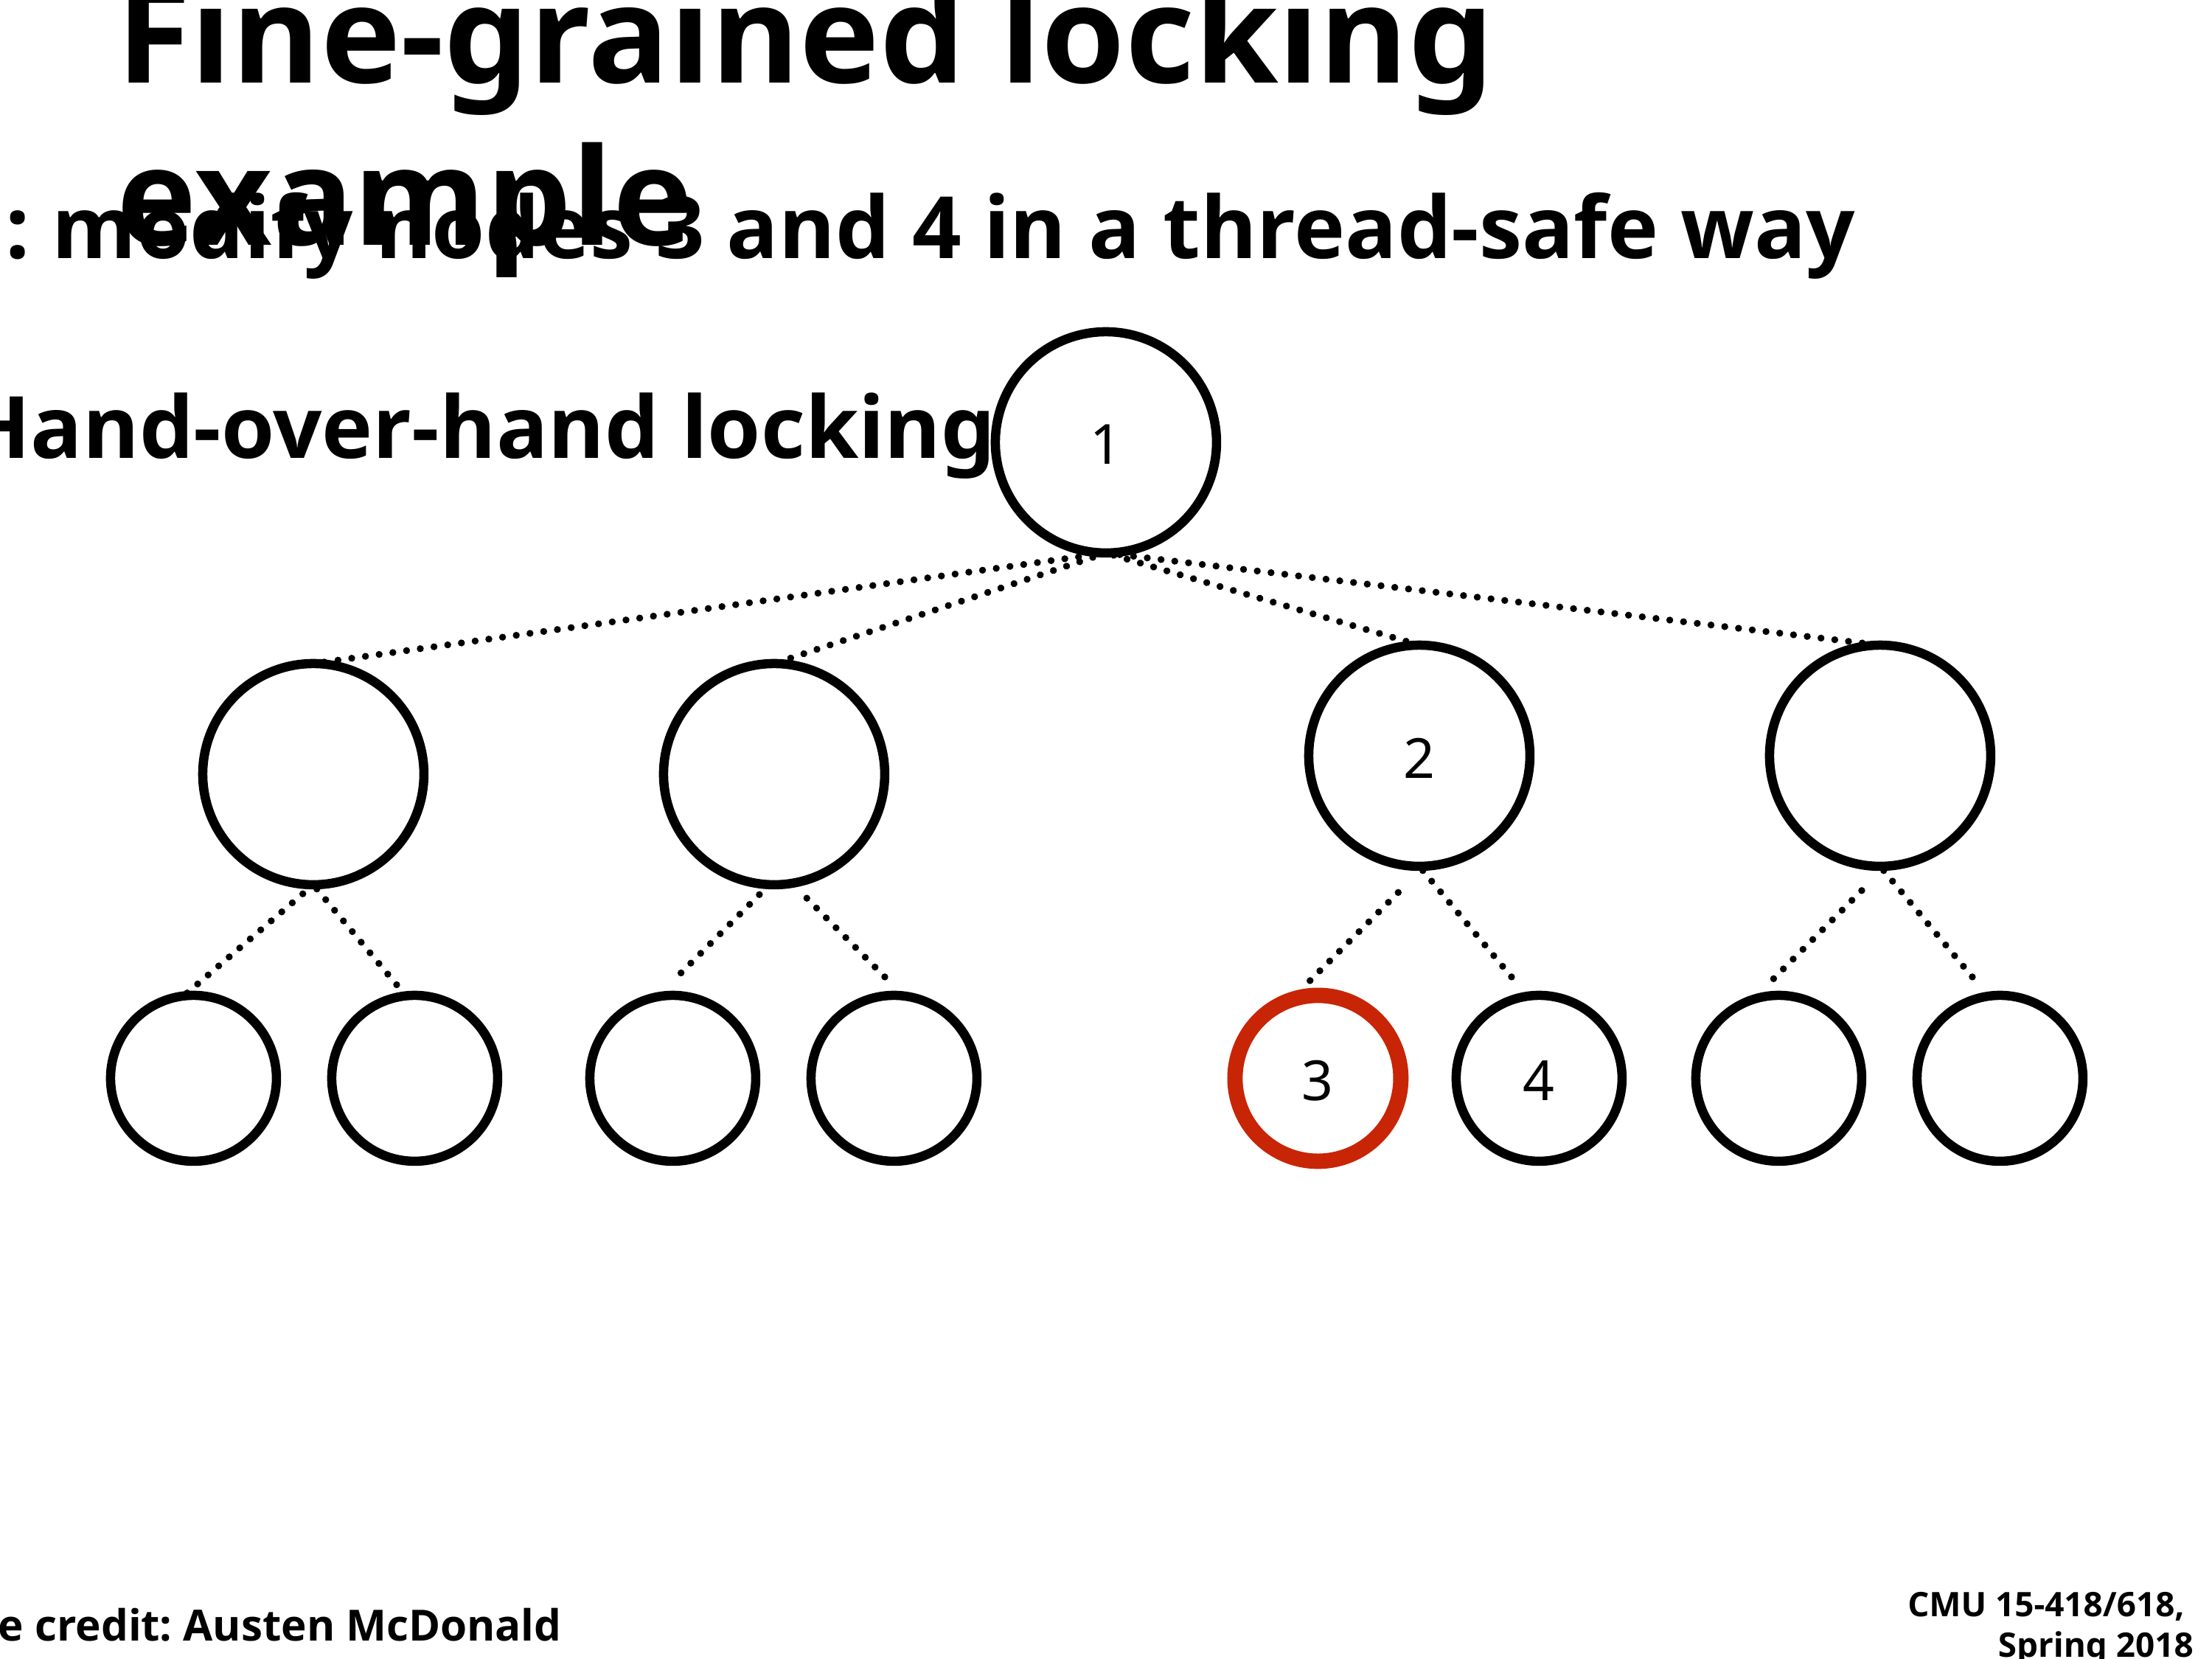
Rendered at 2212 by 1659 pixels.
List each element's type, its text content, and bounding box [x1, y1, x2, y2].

text_box 3 [1287, 1040, 1349, 1116]
text_box [331, 995, 498, 1161]
text_box [1695, 995, 1862, 1161]
text_box [810, 995, 977, 1161]
text_box [110, 995, 276, 1161]
text_box Hand-over-hand locking [0, 366, 1003, 482]
text_box [1234, 995, 1401, 1161]
text_box 2 [1389, 717, 1450, 794]
text_box Fine-grained locking example [110, 22, 2101, 198]
text_box 4 [1509, 1040, 1570, 1116]
text_box Slide credit: Austen McDonald [0, 1591, 568, 1656]
text_box [1916, 995, 2083, 1161]
text_box 1 [1076, 404, 1136, 481]
text_box [1455, 995, 1622, 1161]
text_box [1769, 644, 1991, 866]
text_box [1308, 644, 1530, 866]
text_box [1003, 331, 1217, 553]
text_box [589, 995, 756, 1161]
text_box [663, 663, 885, 885]
text_box Goal: modify nodes 3 and 4 in a thread-safe way [0, 166, 1863, 282]
text_box [202, 663, 424, 885]
